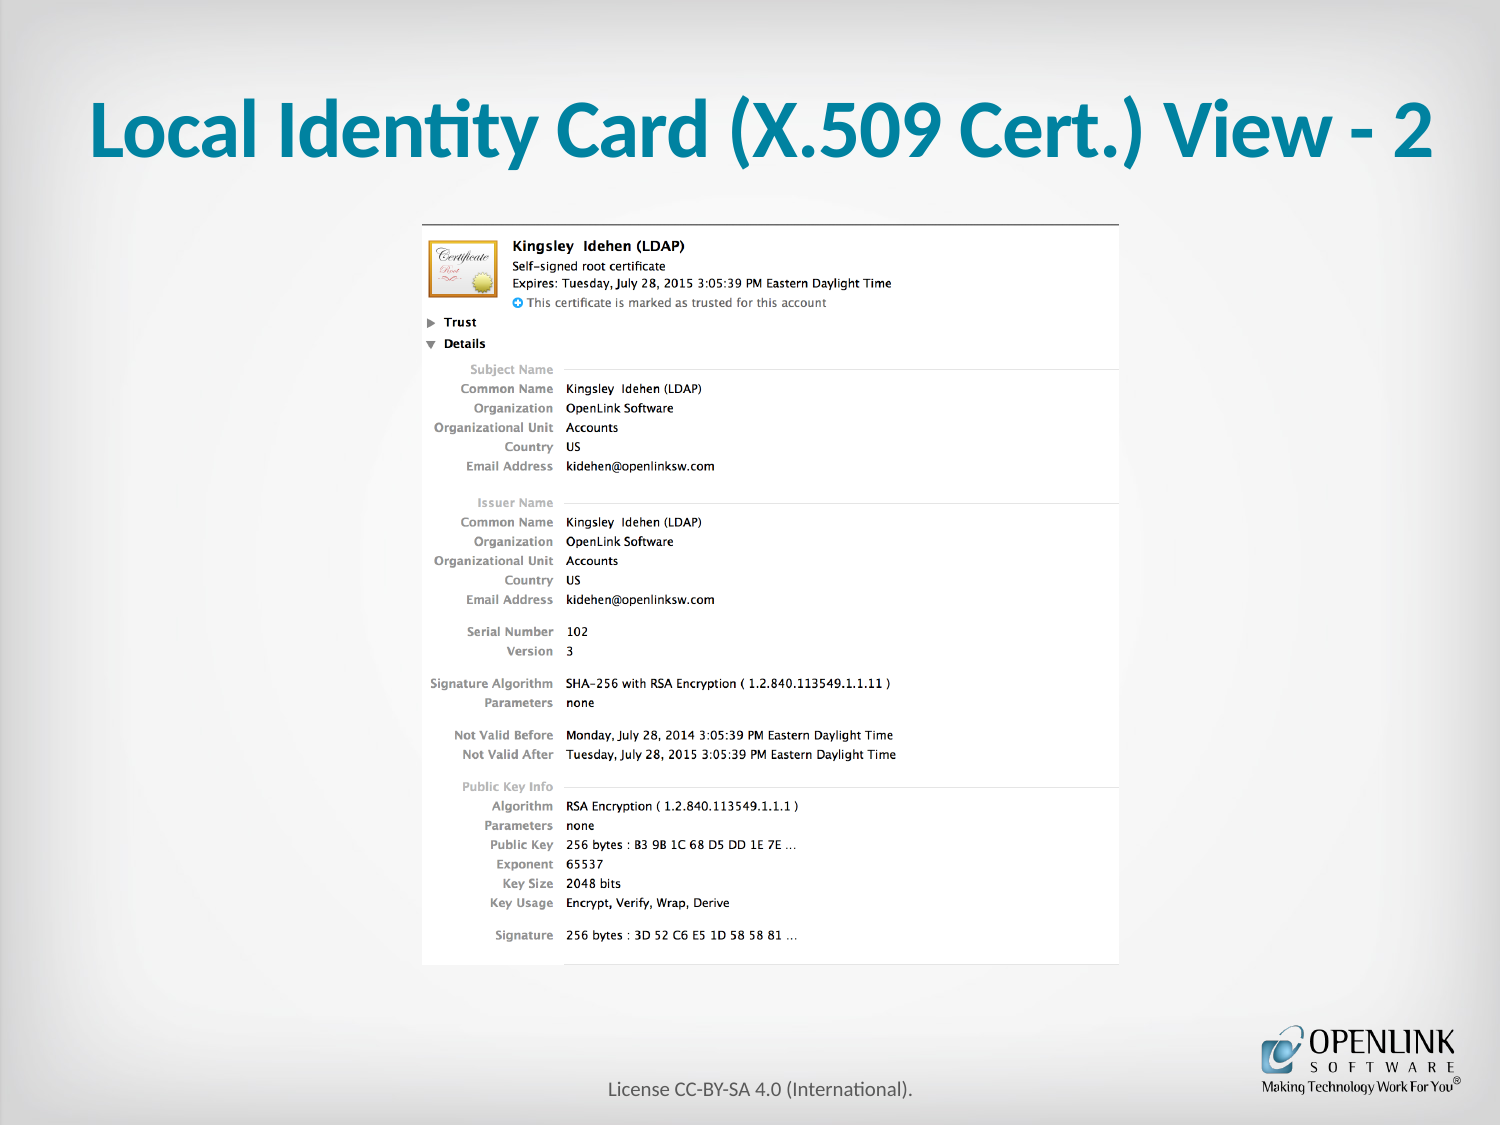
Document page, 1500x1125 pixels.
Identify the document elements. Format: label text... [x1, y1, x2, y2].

title Local Identity Card (X.509 Cert.) View - 2 [62, 24, 1463, 182]
list [62, 212, 1450, 313]
picture [0, 0, 1500, 1125]
footer License CC-BY-SA 4.0 (International). [523, 1068, 999, 1106]
